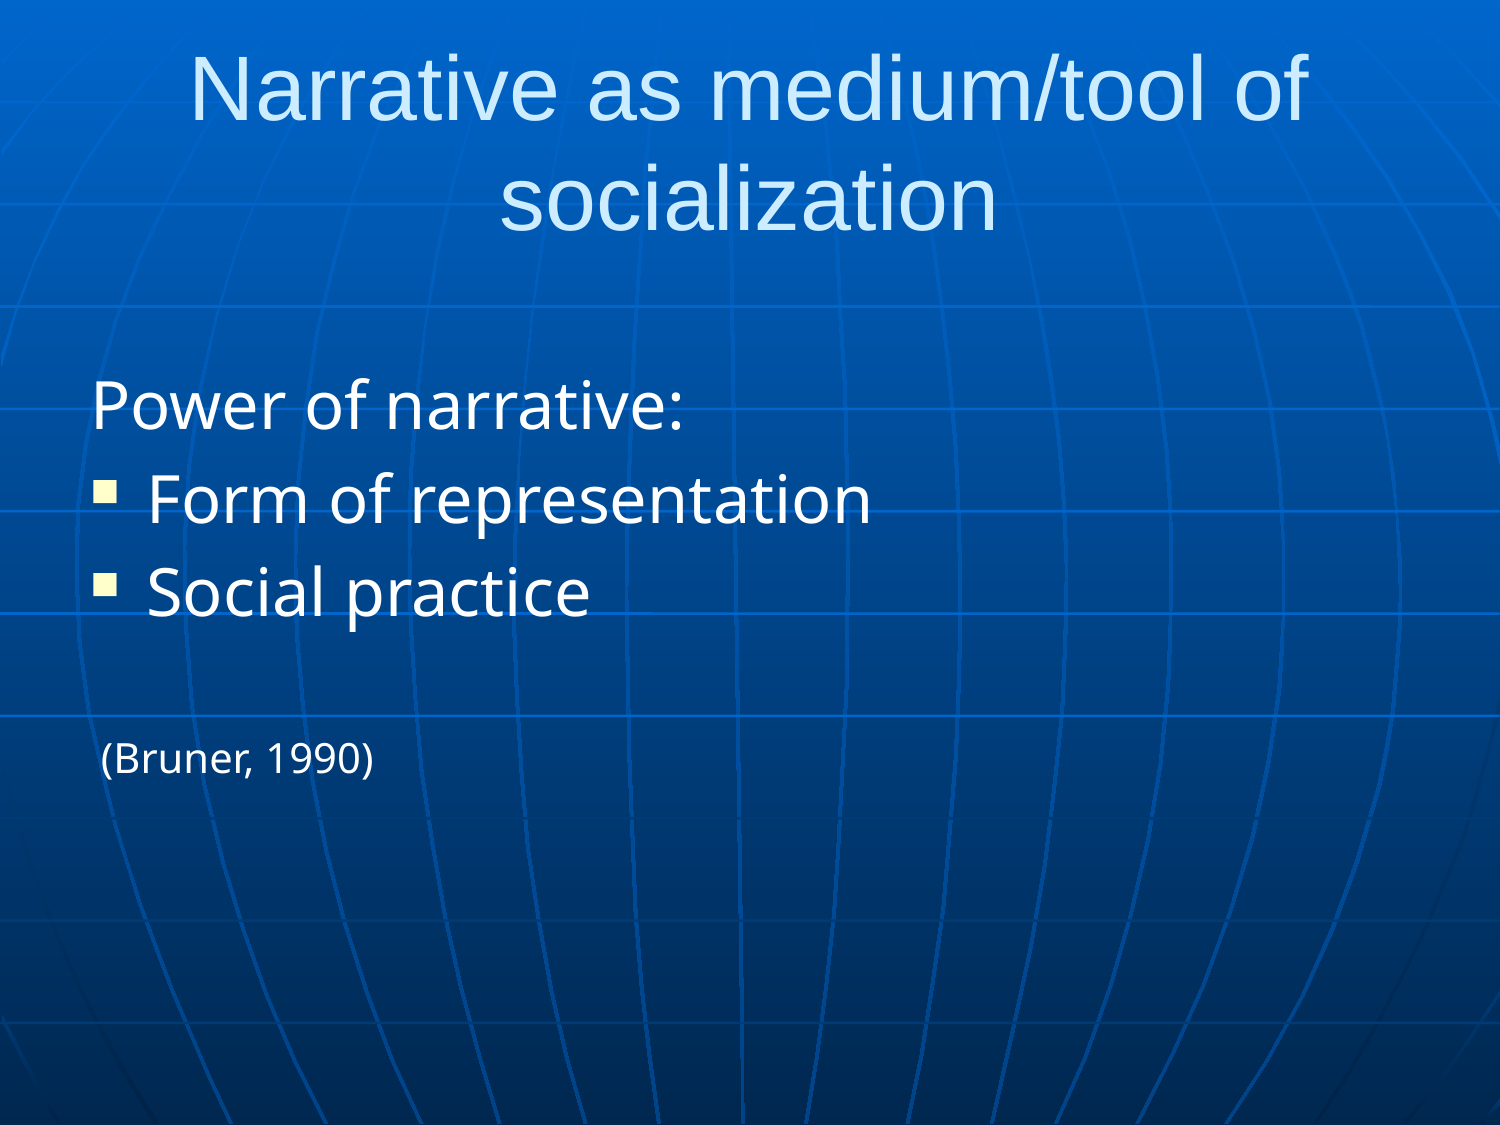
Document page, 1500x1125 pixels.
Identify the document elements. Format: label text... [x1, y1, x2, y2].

list Power of narrative: Form of representation Social practice (Bruner, 1990) [74, 262, 1426, 1006]
title Narrative as medium/tool of socialization [74, 45, 1426, 233]
